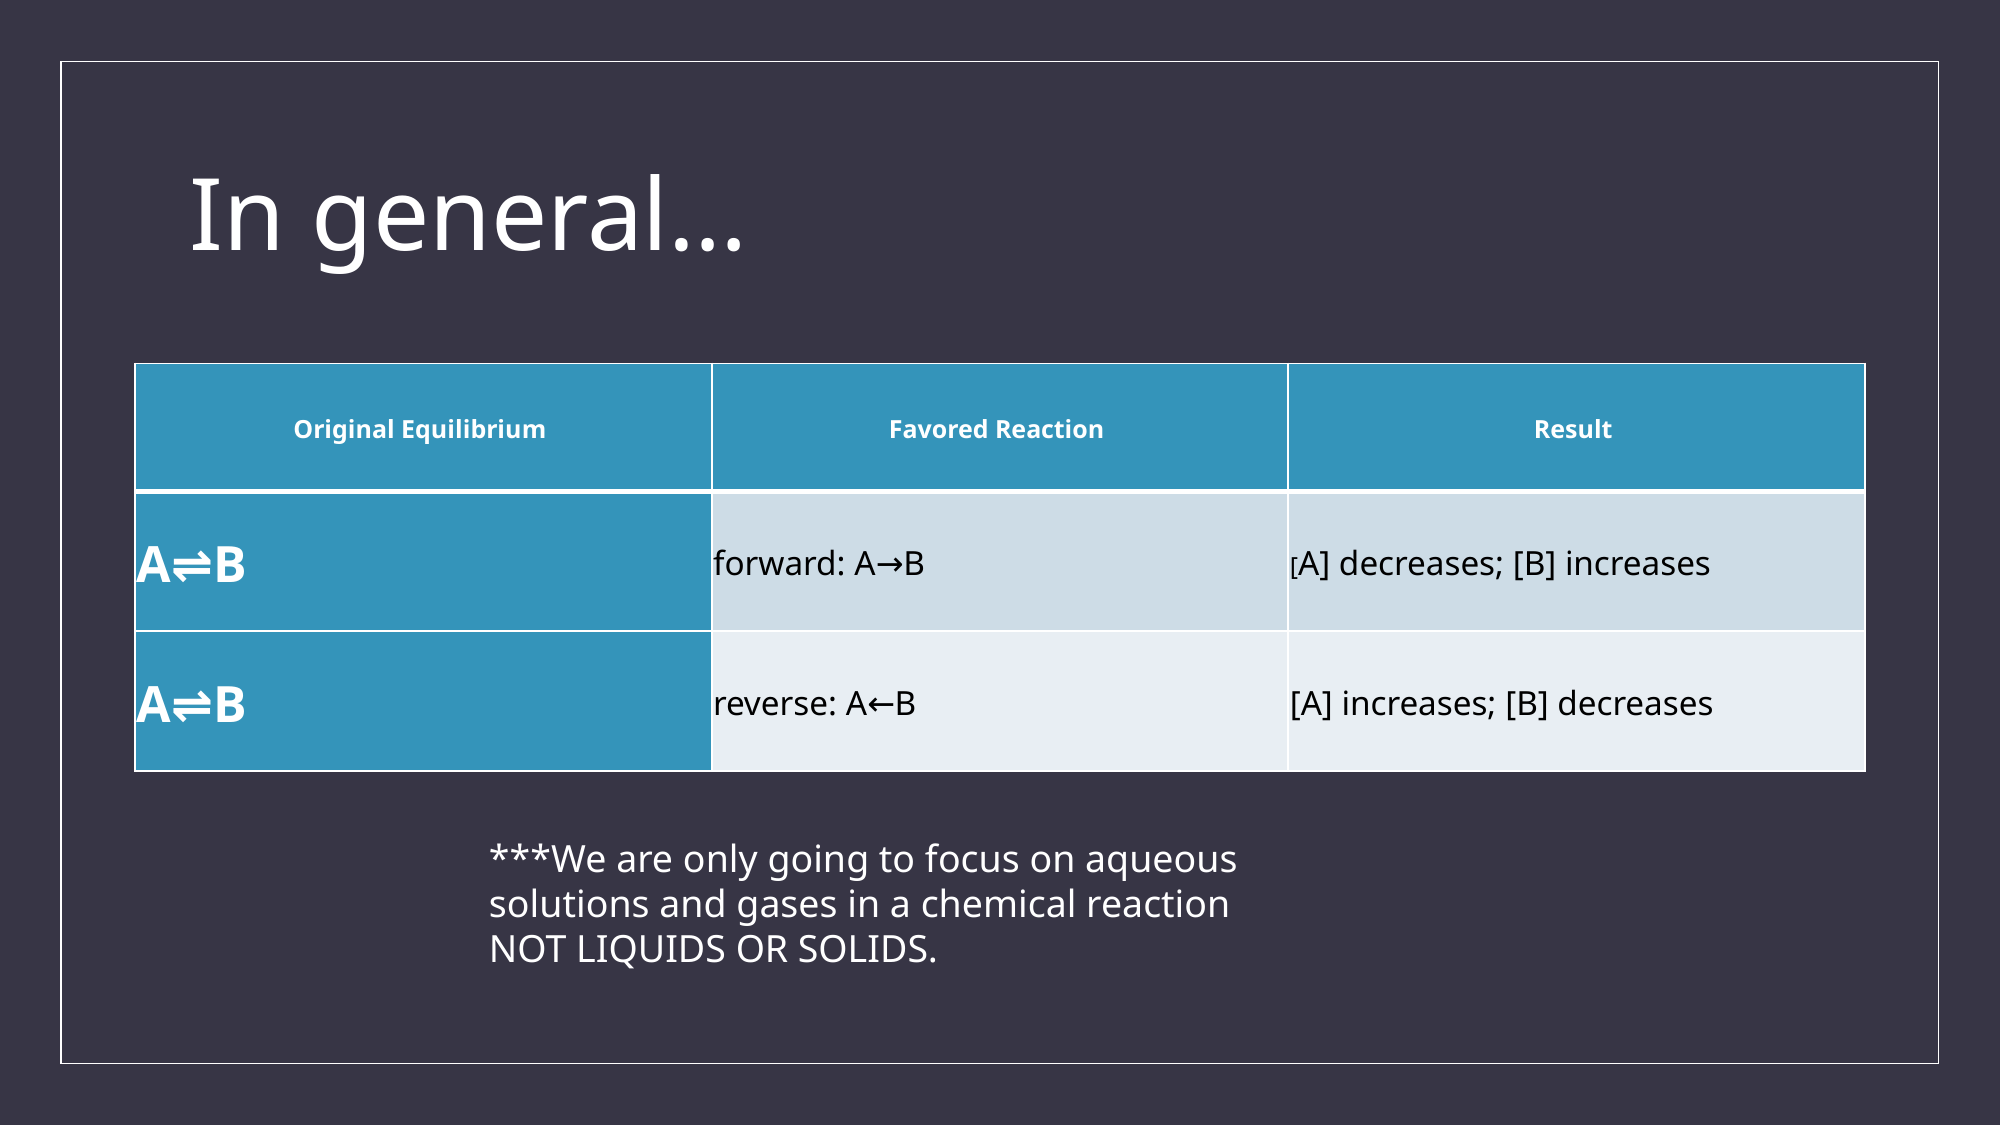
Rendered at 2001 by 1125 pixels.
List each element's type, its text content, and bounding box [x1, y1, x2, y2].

table_cell A⇌B [136, 632, 711, 770]
title In general… [174, 105, 1825, 331]
table_cell [A] decreases; [B] increases [1289, 494, 1864, 630]
table_cell forward: A→B [713, 494, 1287, 630]
table_header Original Equilibrium [136, 364, 711, 489]
table_header Result [1289, 364, 1864, 489]
text_box ***We are only going to focus on aqueous solutions and gases in a chemical reaction NOT LIQUIDS OR SOLIDS. [474, 827, 1333, 977]
table_header Favored Reaction [713, 364, 1287, 489]
table_cell reverse: A←B [713, 632, 1287, 770]
table_cell A⇌B [136, 494, 711, 630]
table_cell [A] increases; [B] decreases [1289, 632, 1864, 770]
